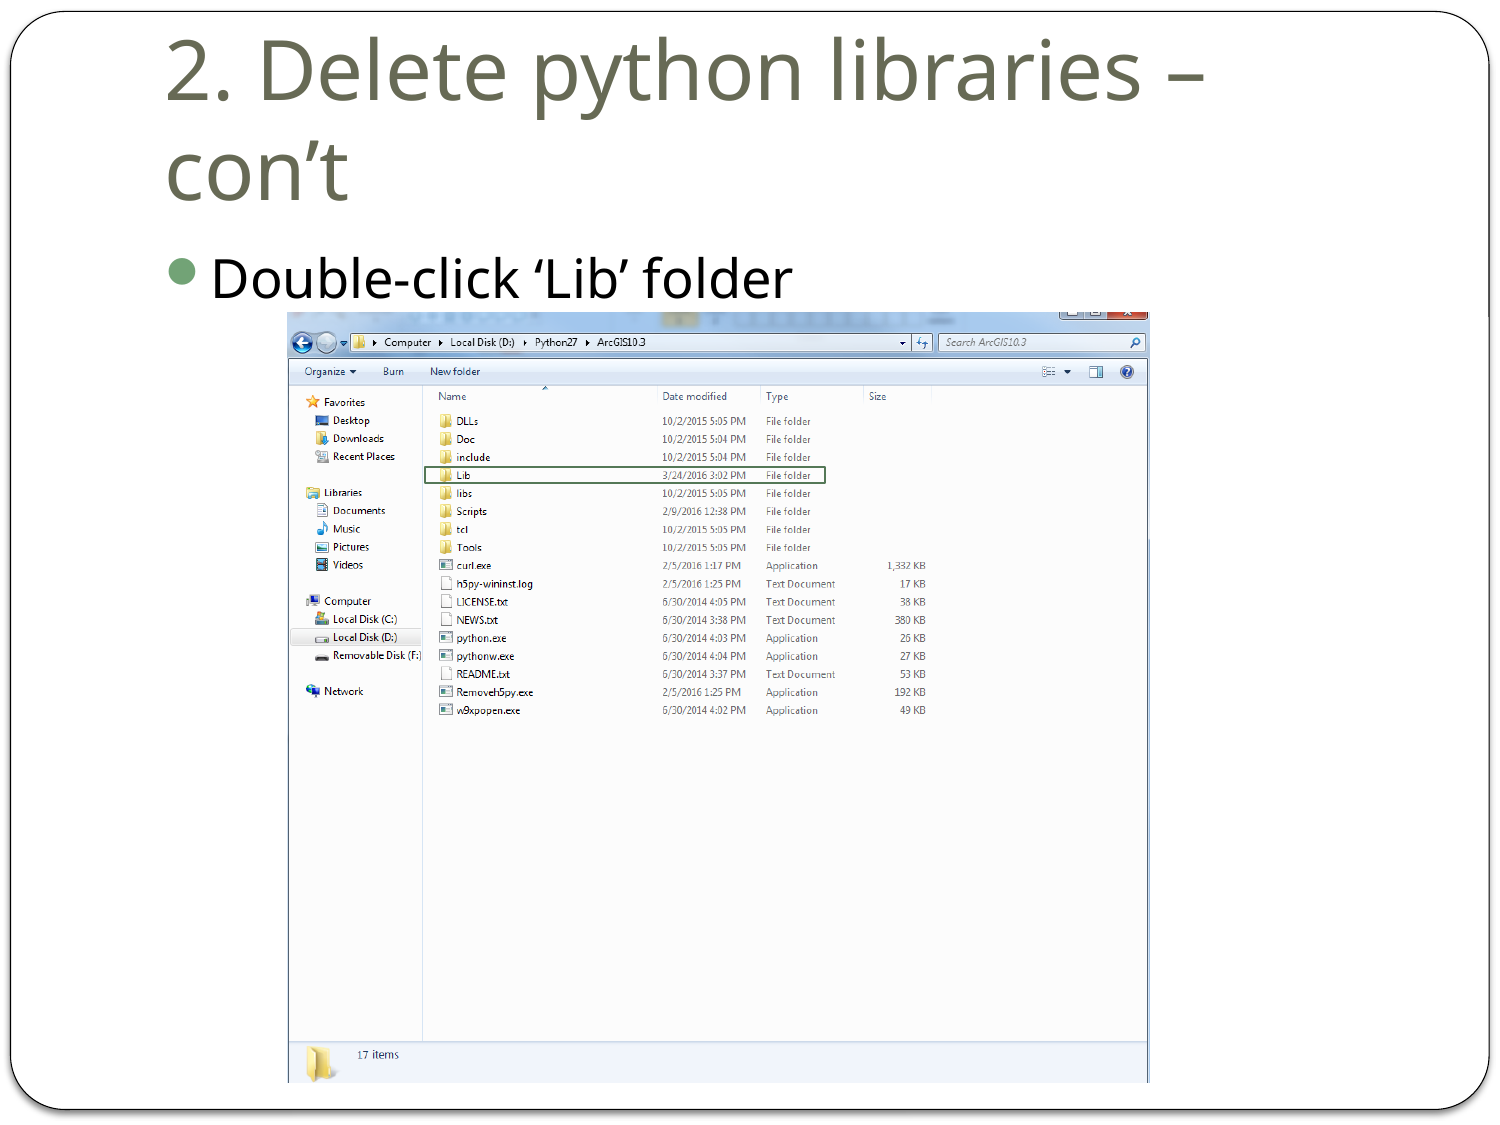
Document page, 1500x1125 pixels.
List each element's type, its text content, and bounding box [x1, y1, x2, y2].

list Double-click ‘Lib’ folder [150, 237, 1425, 988]
picture [287, 312, 1151, 1083]
title 2. Delete python libraries – con’t [150, 45, 1425, 233]
